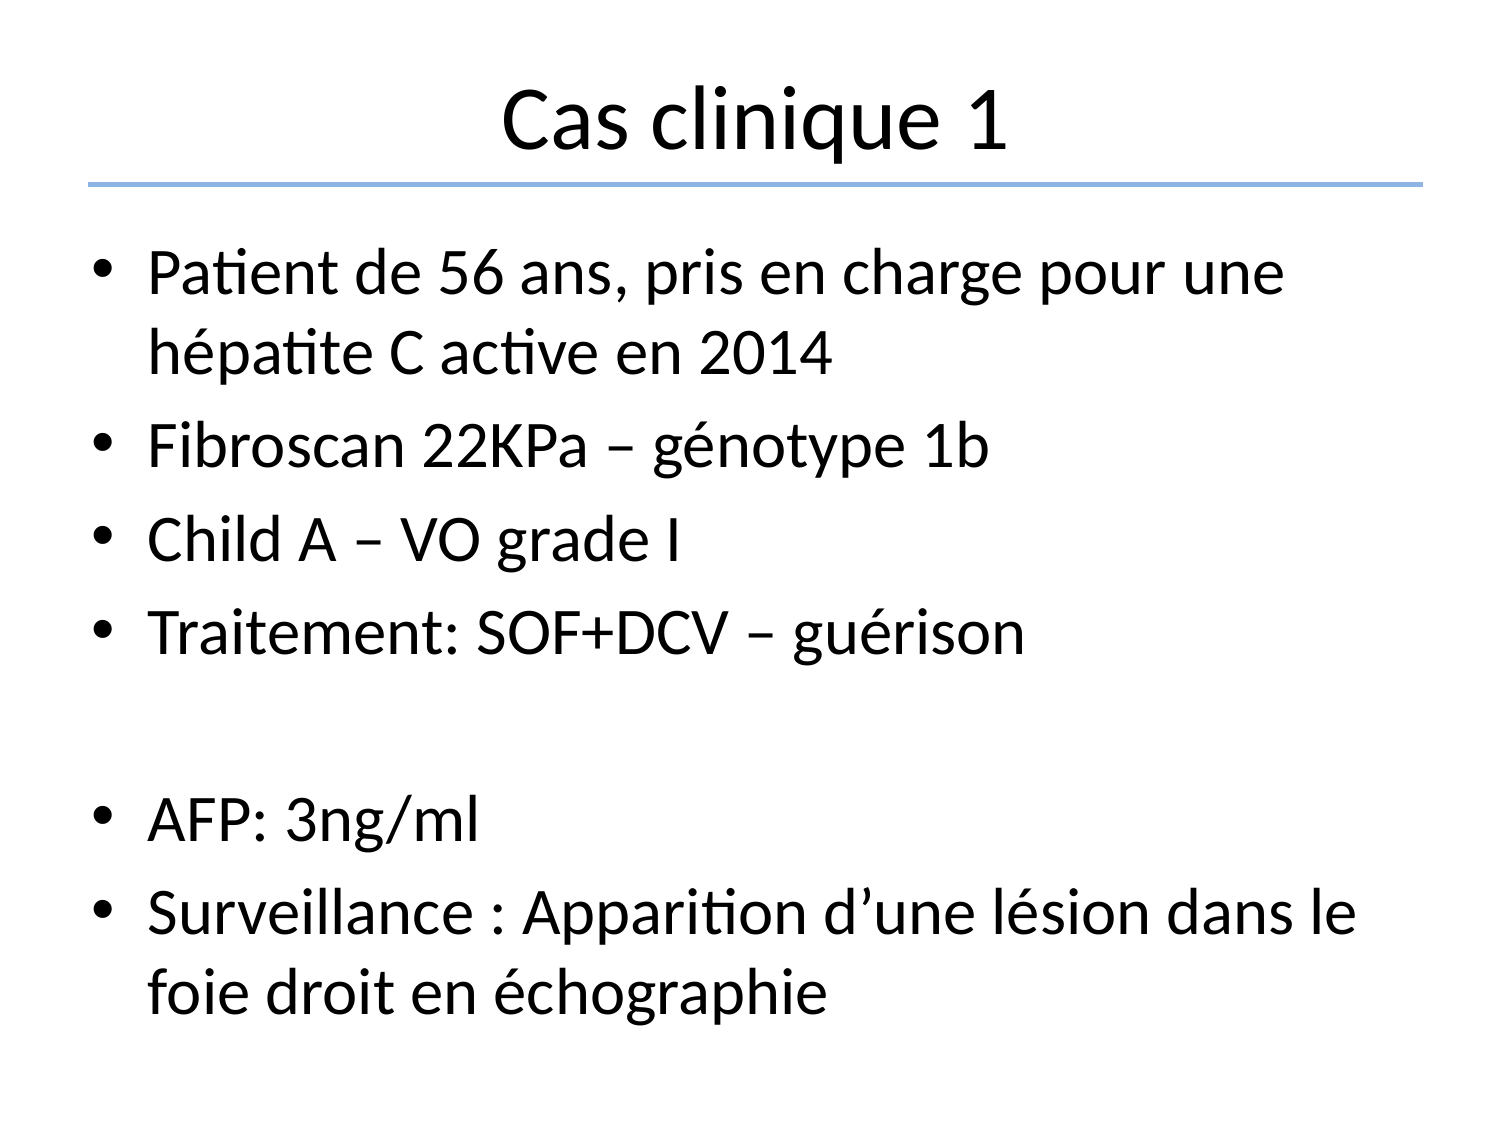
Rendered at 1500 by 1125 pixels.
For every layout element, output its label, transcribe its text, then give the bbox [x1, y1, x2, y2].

list Patient de 56 ans, pris en charge pour une hépatite C active en 2014 Fibroscan 22KPa – génotype 1b Child A – VO grade I Traitement: SOF+DCV – guérison AFP: 3ng/ml Surveillance : Apparition d’une lésion dans le foie droit en échographie [76, 219, 1461, 1083]
title Cas clinique 1 [80, 19, 1431, 207]
